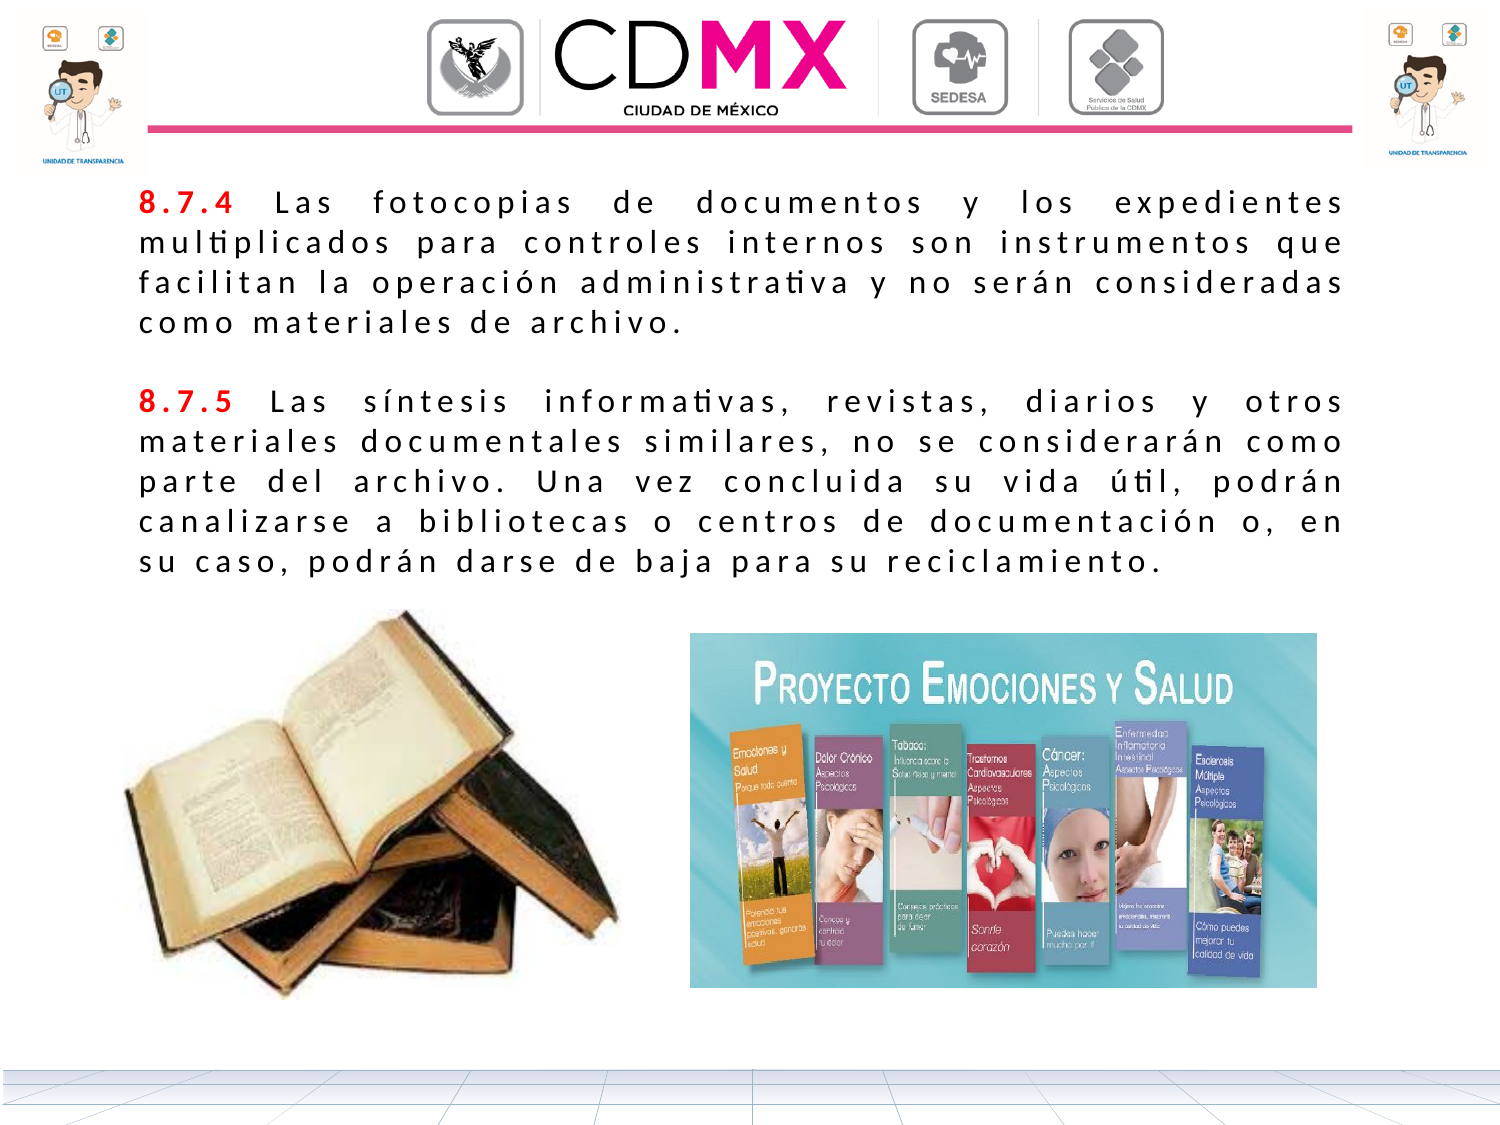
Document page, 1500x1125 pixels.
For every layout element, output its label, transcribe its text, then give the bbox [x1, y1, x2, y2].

text_box 8.7.4 Las fotocopias de documentos y los expedientes multiplicados para controles internos son instrumentos que facilitan la operación administrativa y no serán consideradas como materiales de archivo. 8.7.5 Las síntesis informativas, revistas, diarios y otros materiales documentales similares, no se considerarán como parte del archivo. Una vez concluida su vida útil, podrán canalizarse a bibliotecas o centros de documentación o, en su caso, podrán darse de baja para su reciclamiento. [123, 187, 1365, 587]
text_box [17, 6, 1490, 179]
picture [0, 1069, 1500, 1125]
picture [690, 633, 1318, 988]
picture [123, 609, 621, 1000]
